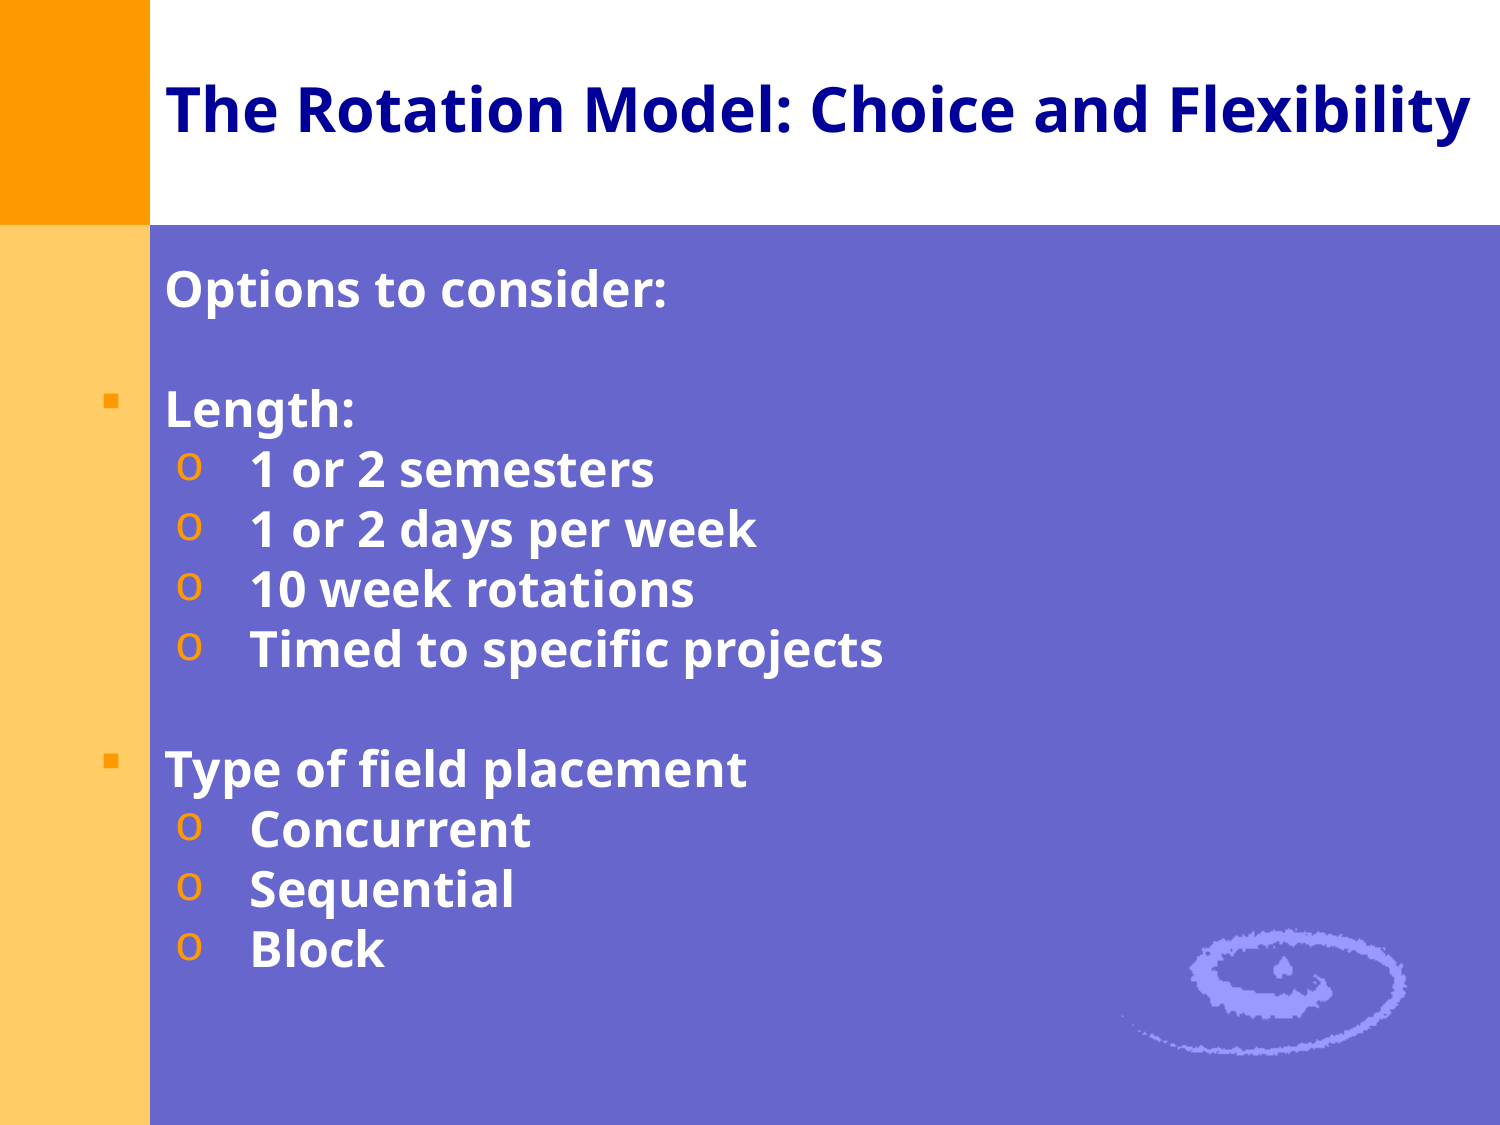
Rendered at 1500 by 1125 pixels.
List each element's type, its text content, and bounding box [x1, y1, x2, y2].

title The Rotation Model: Choice and Flexibility [150, 62, 1500, 249]
picture [1100, 985, 1437, 1072]
text_box Options to consider: Length: 1 or 2 semesters 1 or 2 days per week 10 week rotations Timed to specific projects Type of field placement Concurrent Sequential Block [74, 249, 1500, 985]
